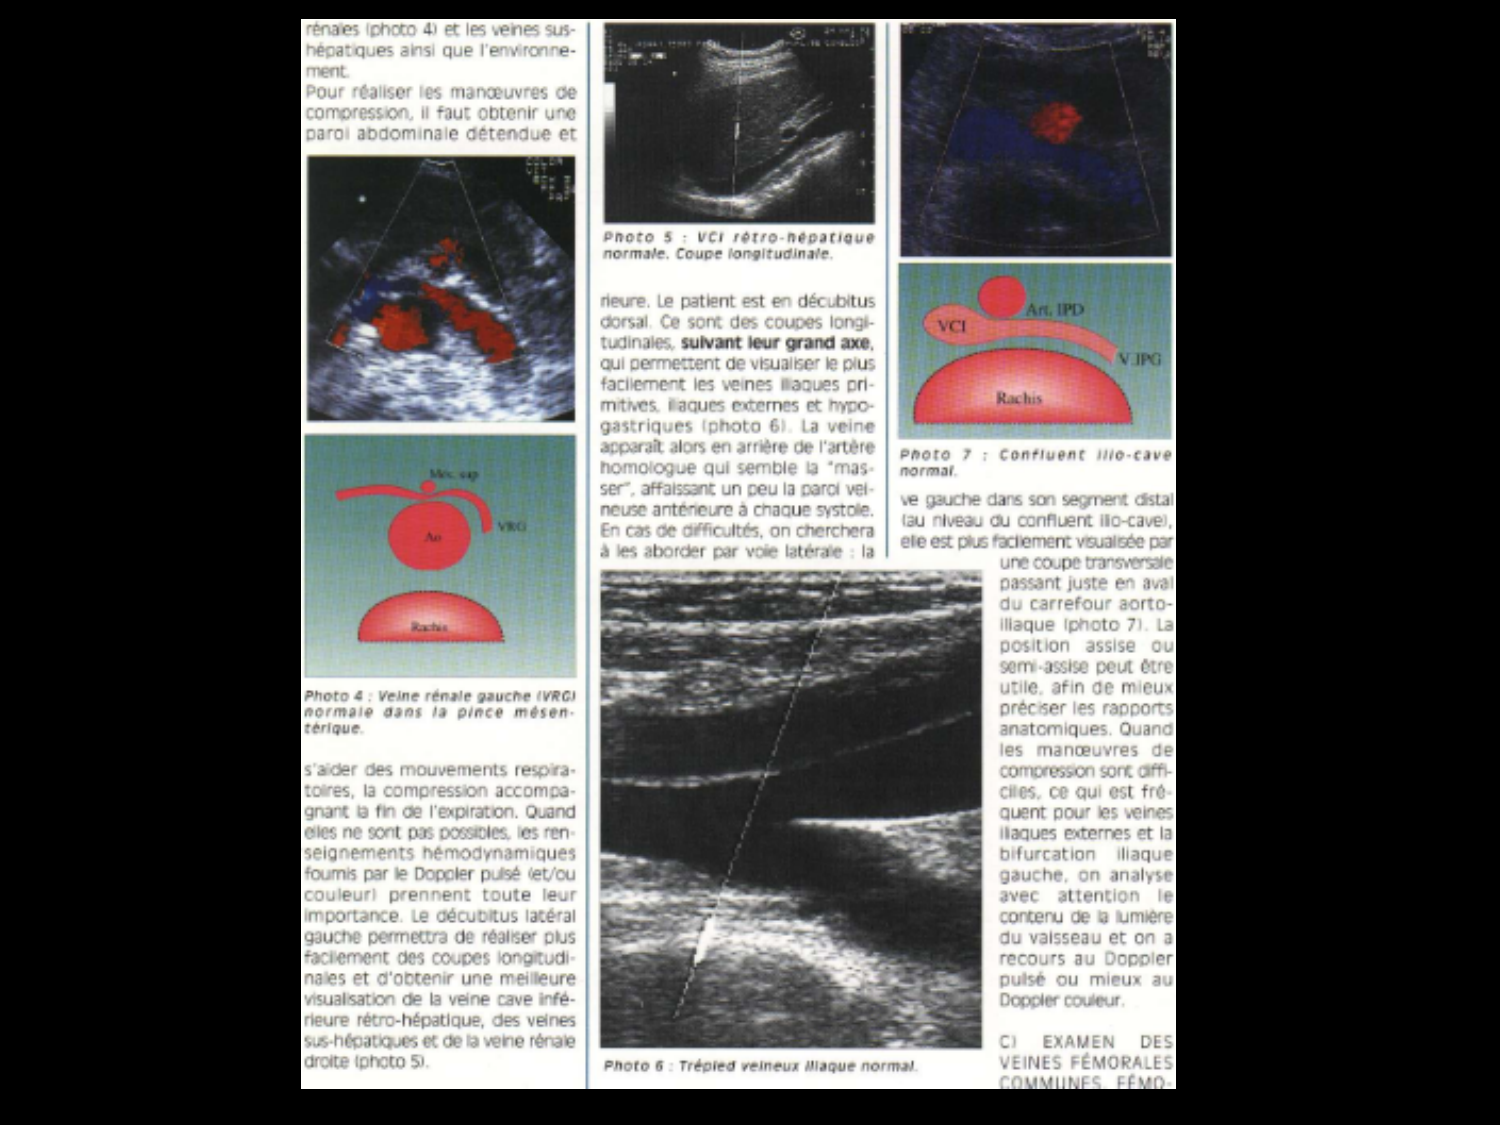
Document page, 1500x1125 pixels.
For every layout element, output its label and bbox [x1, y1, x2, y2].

picture [300, 18, 1176, 1090]
